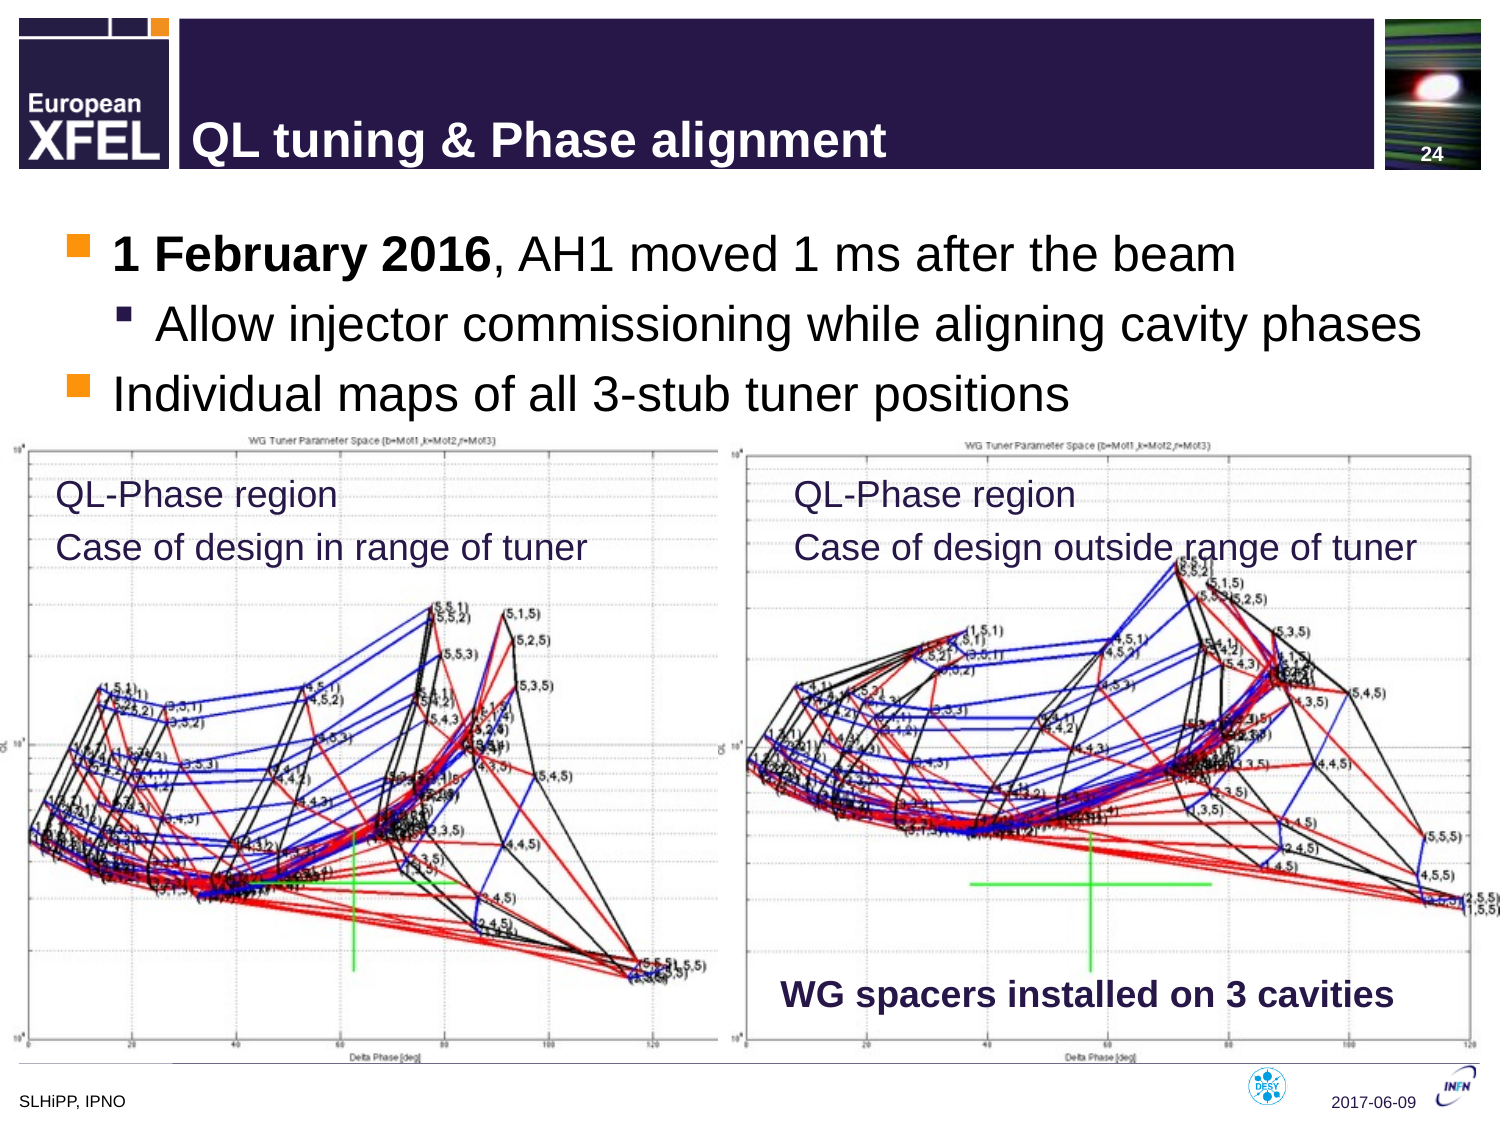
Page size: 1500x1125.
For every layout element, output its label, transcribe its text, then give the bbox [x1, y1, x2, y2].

footer SLHiPP, IPNO [19, 1071, 1075, 1111]
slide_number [1162, 1072, 1417, 1112]
list 1 February 2016, AH1 moved 1 ms after the beam Allow injector commissioning while aligning cavity phases Individual maps of all 3-stub tuner positions [19, 221, 1475, 440]
picture [1385, 19, 1481, 170]
title QL tuning & Phase alignment [179, 88, 1375, 168]
picture [19, 18, 169, 169]
picture [0, 437, 1500, 1110]
slide_number 24 [1384, 18, 1480, 169]
